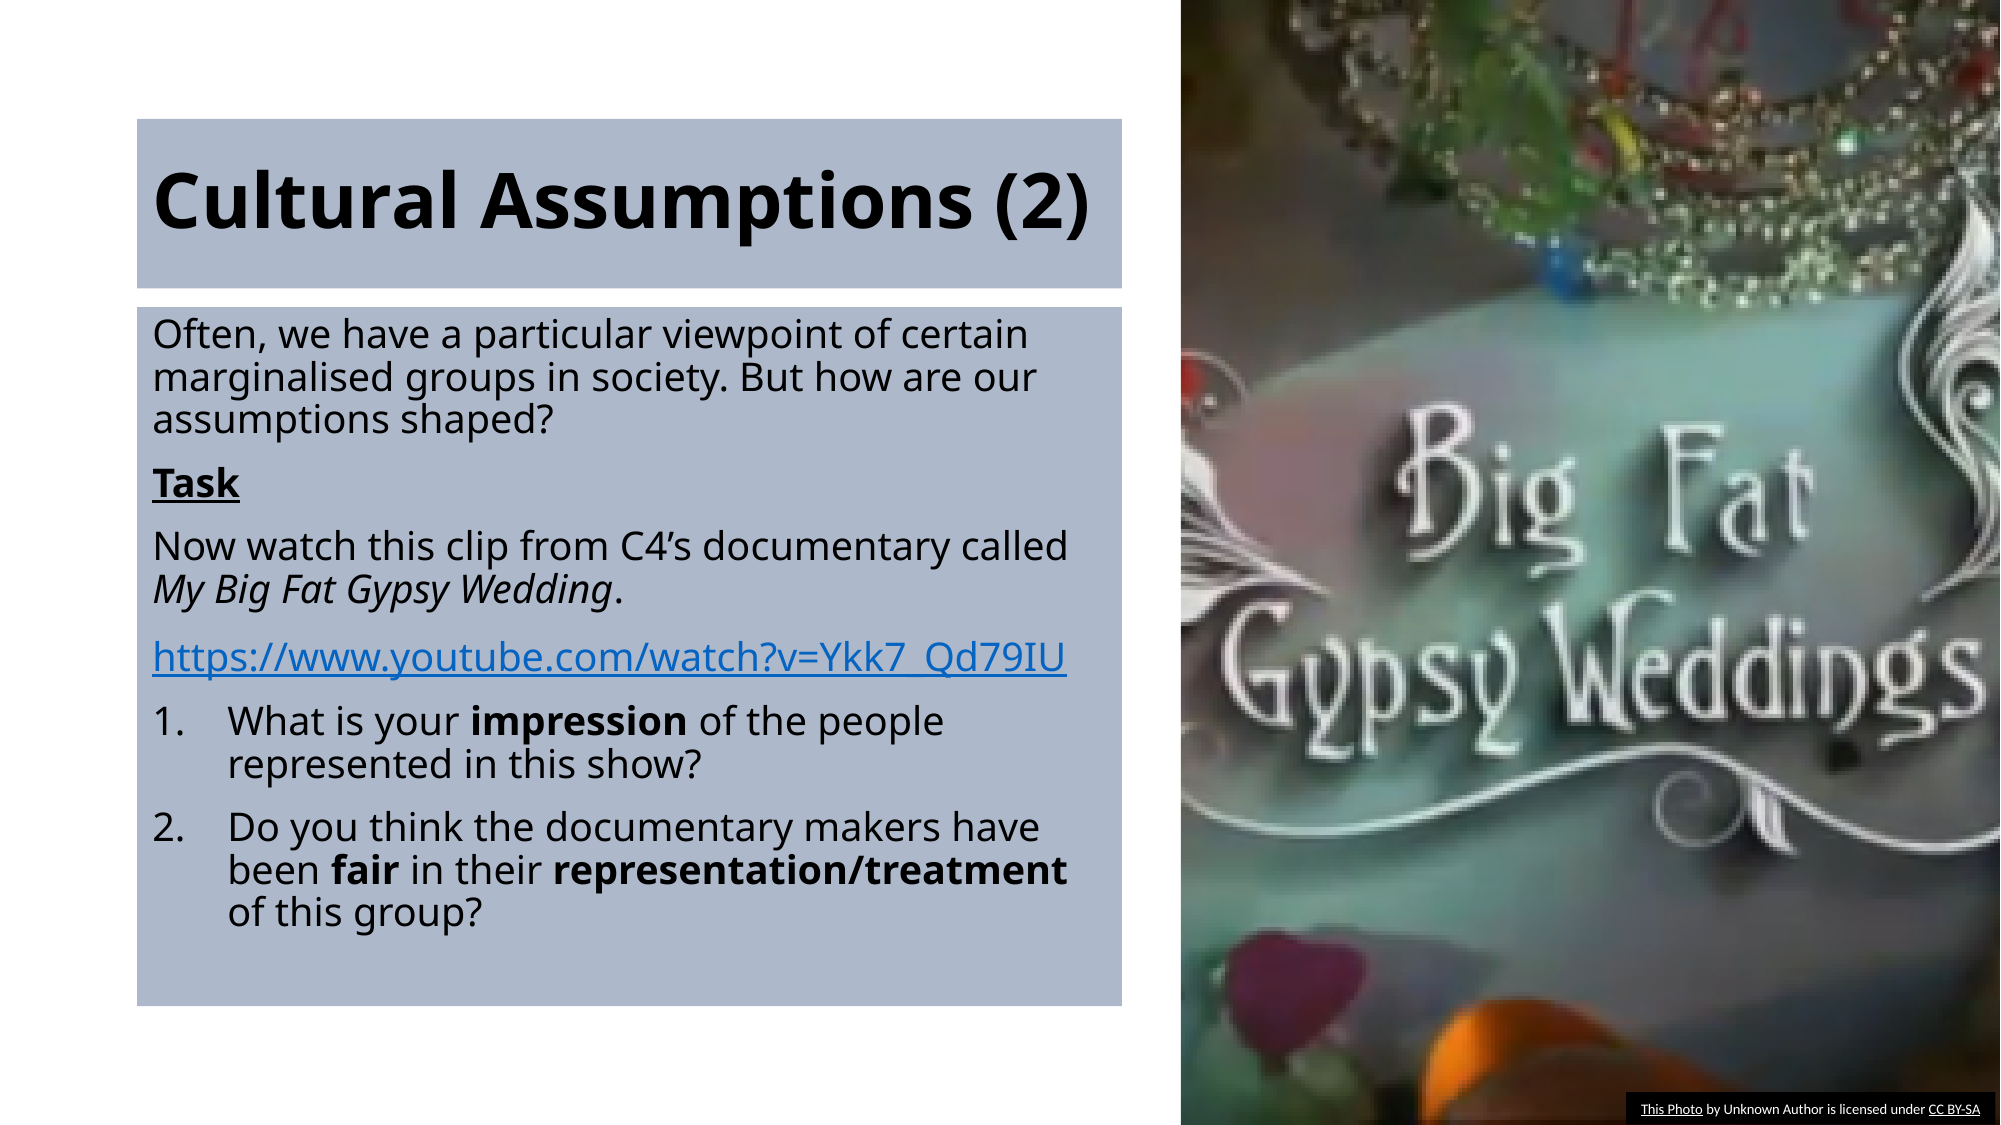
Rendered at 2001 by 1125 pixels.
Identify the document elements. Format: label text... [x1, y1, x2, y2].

title Cultural Assumptions (2) [137, 118, 1122, 289]
text_box [0, 0, 1180, 1125]
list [1180, 0, 2000, 1125]
list Often, we have a particular viewpoint of certain marginalised groups in society. But how are our assumptions shaped? Task Now watch this clip from C4’s documentary called My Big Fat Gypsy Wedding. https://www.youtube.com/watch?v=Ykk7_Qd79IU What is your impression of the people represented in this show? Do you think the documentary makers have been fair in their representation/treatment of this group? [137, 307, 1122, 1007]
